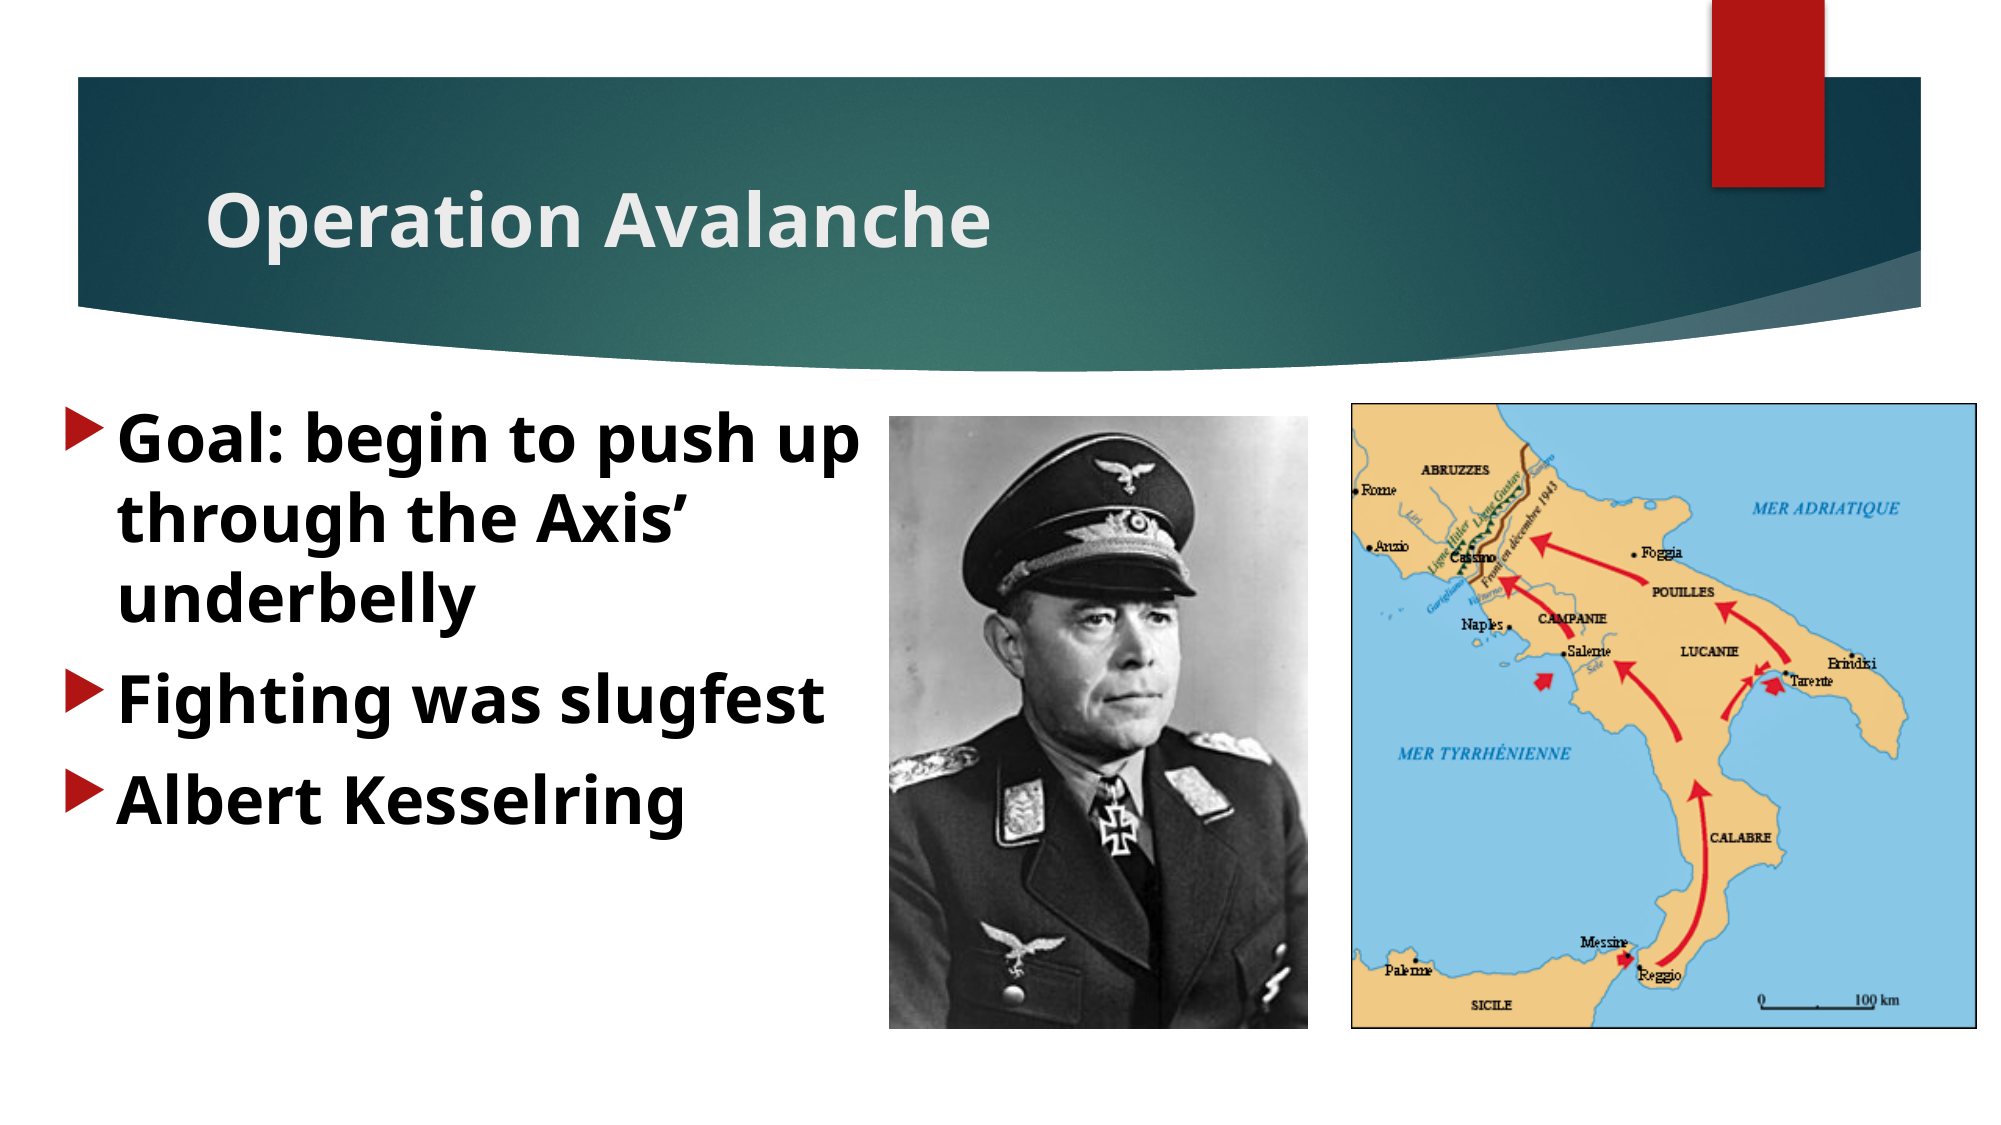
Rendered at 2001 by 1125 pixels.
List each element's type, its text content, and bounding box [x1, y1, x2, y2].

picture [888, 416, 1308, 1030]
title Operation Avalanche [189, 159, 1638, 276]
picture [1351, 403, 1978, 1030]
list Goal: begin to push up through the Axis’ underbelly Fighting was slugfest Albert Kesselring [45, 388, 1000, 1105]
